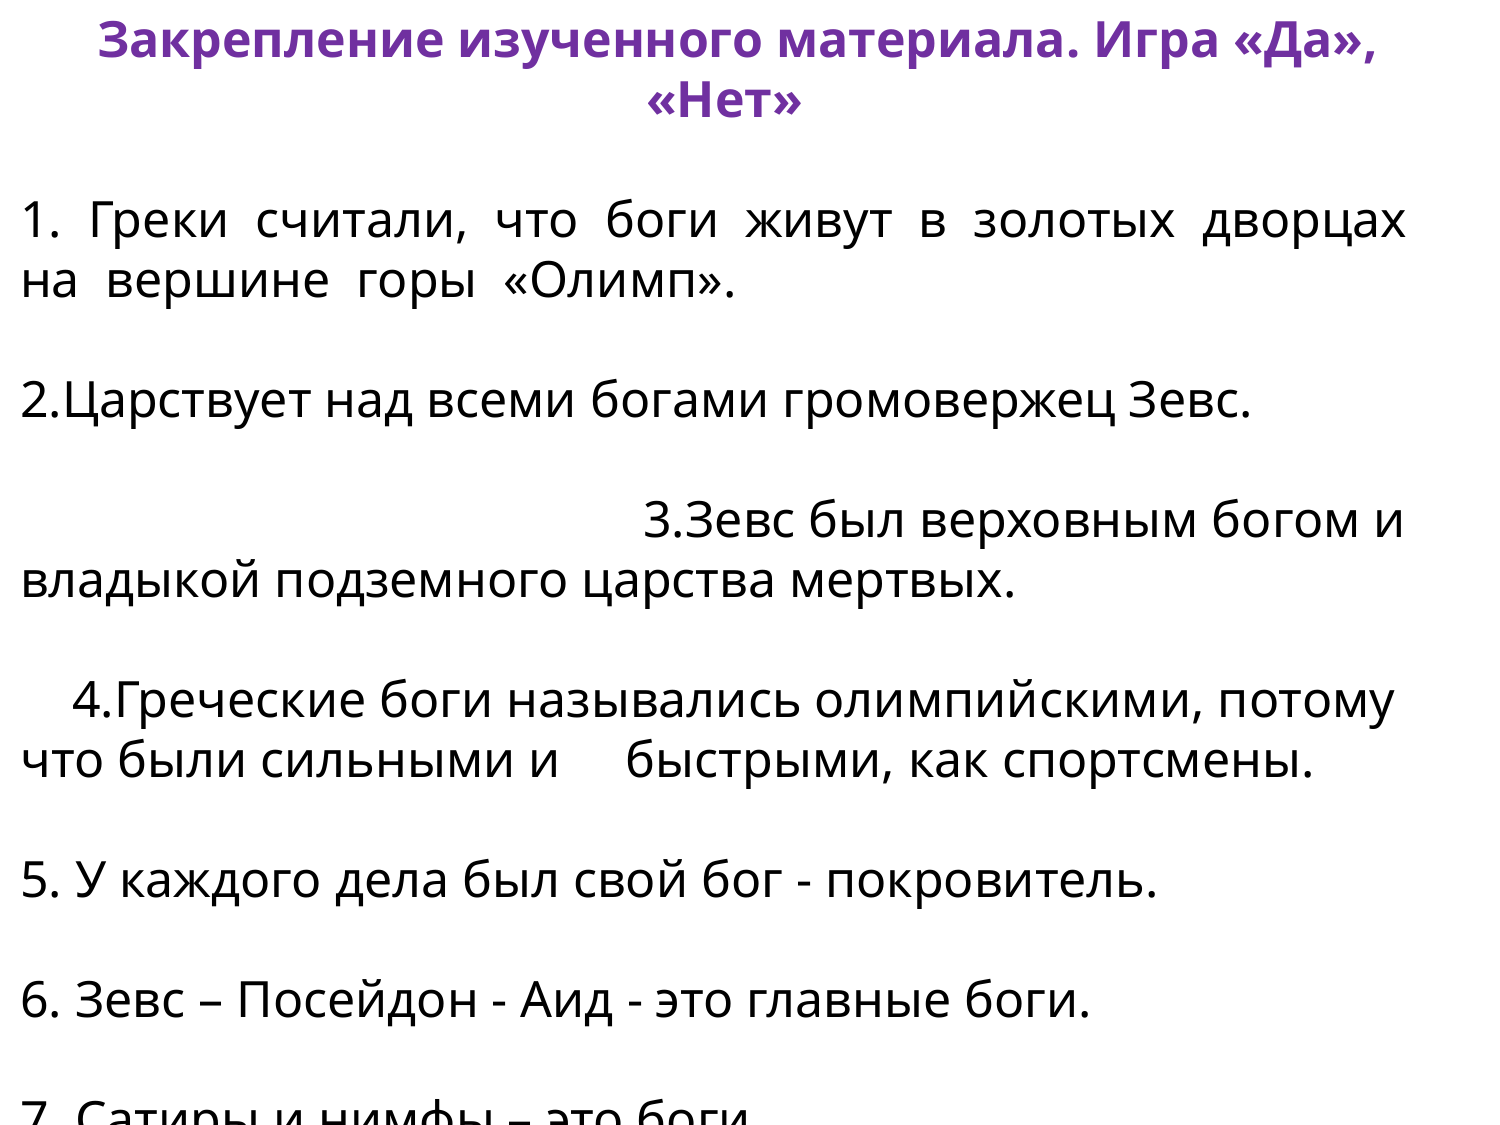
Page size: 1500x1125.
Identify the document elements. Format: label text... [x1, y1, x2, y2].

text_box Закрепление изученного материала. Игра «Да», «Нет» 1. Греки считали, что боги живут в золотых дворцах на вершине горы «Олимп». 2.Царствует над всеми богами громовержец Зевс. 3.Зевс был верховным богом и владыкой подземного царства мертвых. 4.Греческие боги назывались олимпийскими, потому что были сильными и быстрыми, как спортсмены. 5. У каждого дела был свой бог - покровитель. 6. Зевс – Посейдон - Аид - это главные боги. 7. Сатиры и нимфы – это боги. [5, 0, 1471, 1125]
